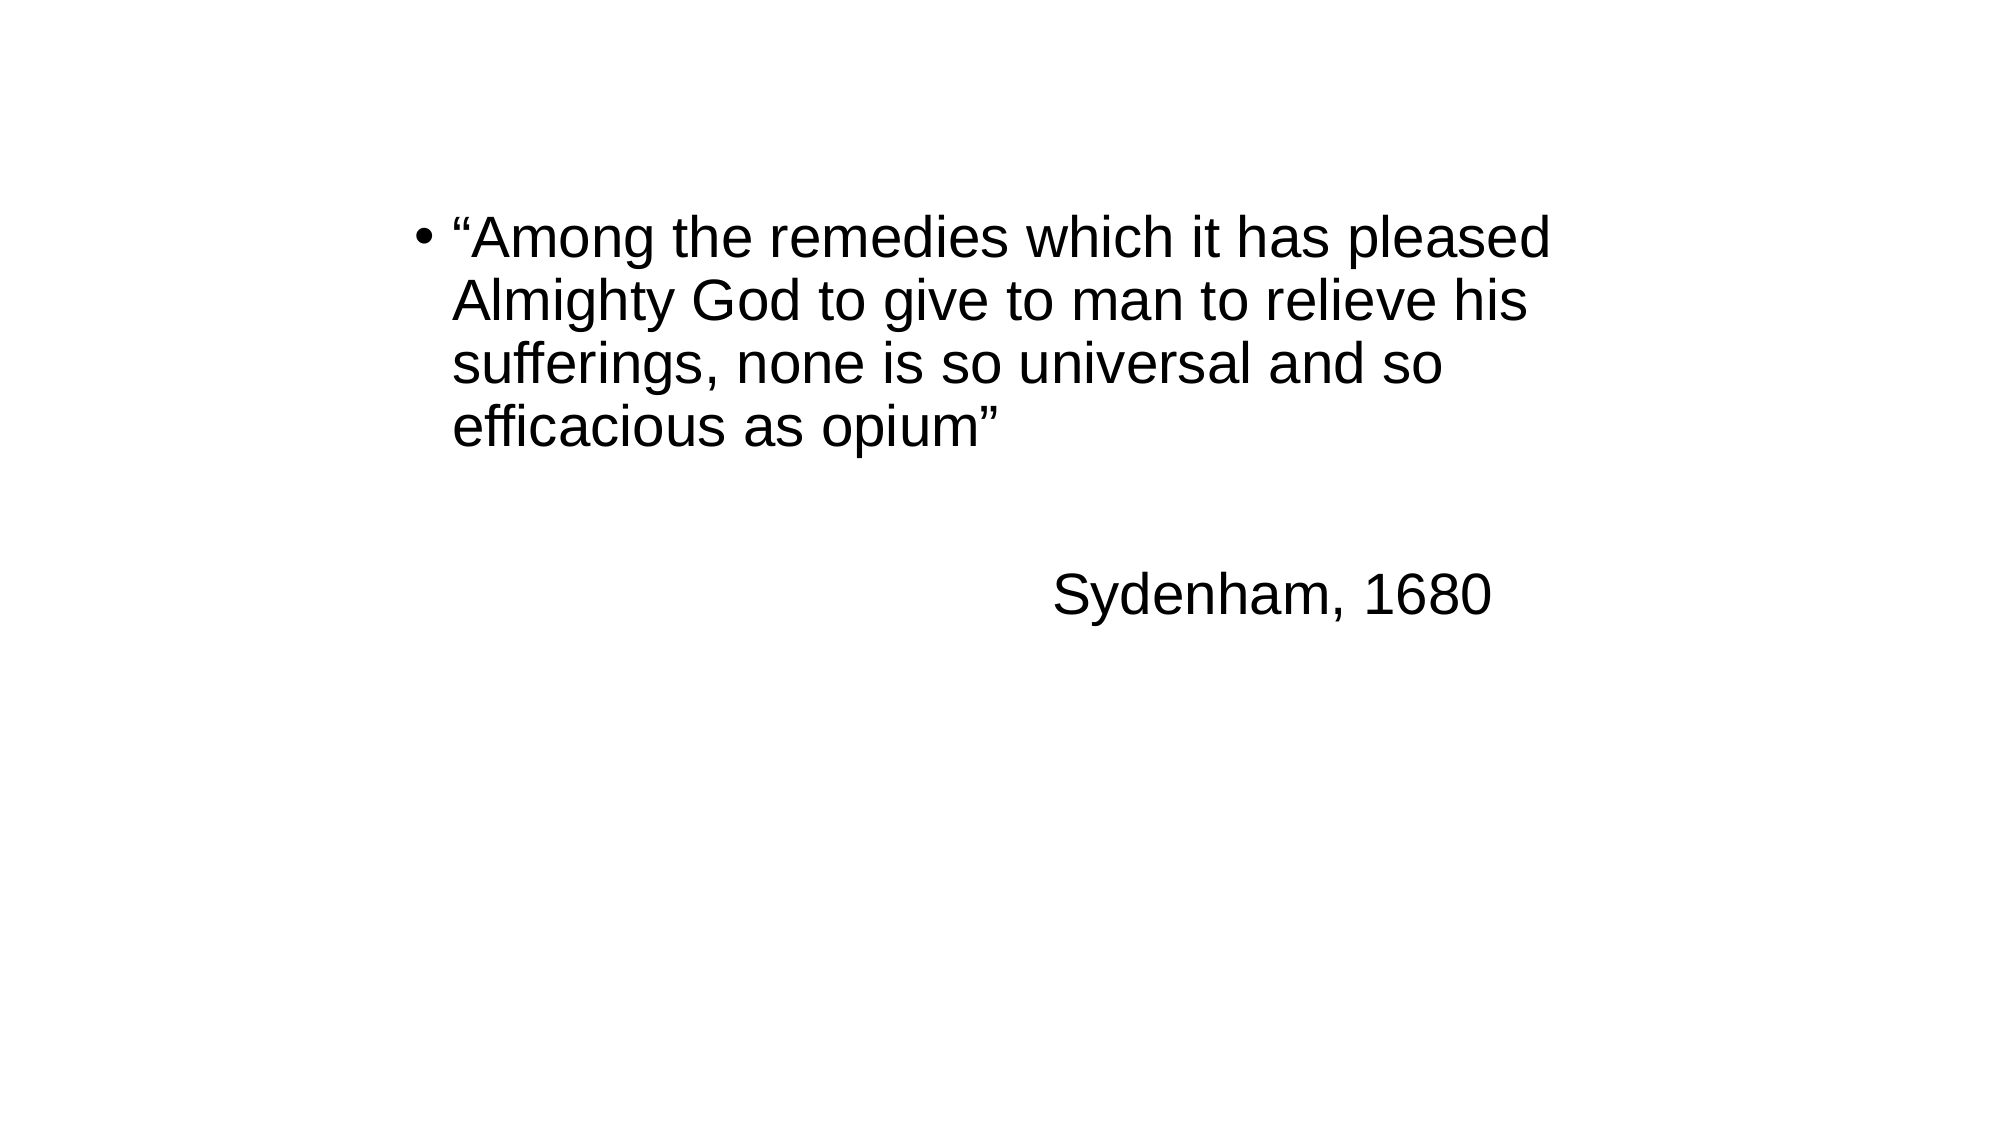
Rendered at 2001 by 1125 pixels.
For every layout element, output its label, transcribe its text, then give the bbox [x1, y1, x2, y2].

text_box “Among the remedies which it has pleased Almighty God to give to man to relieve his sufferings, none is so universal and so efficacious as opium” Sydenham, 1680 [399, 200, 1600, 1000]
